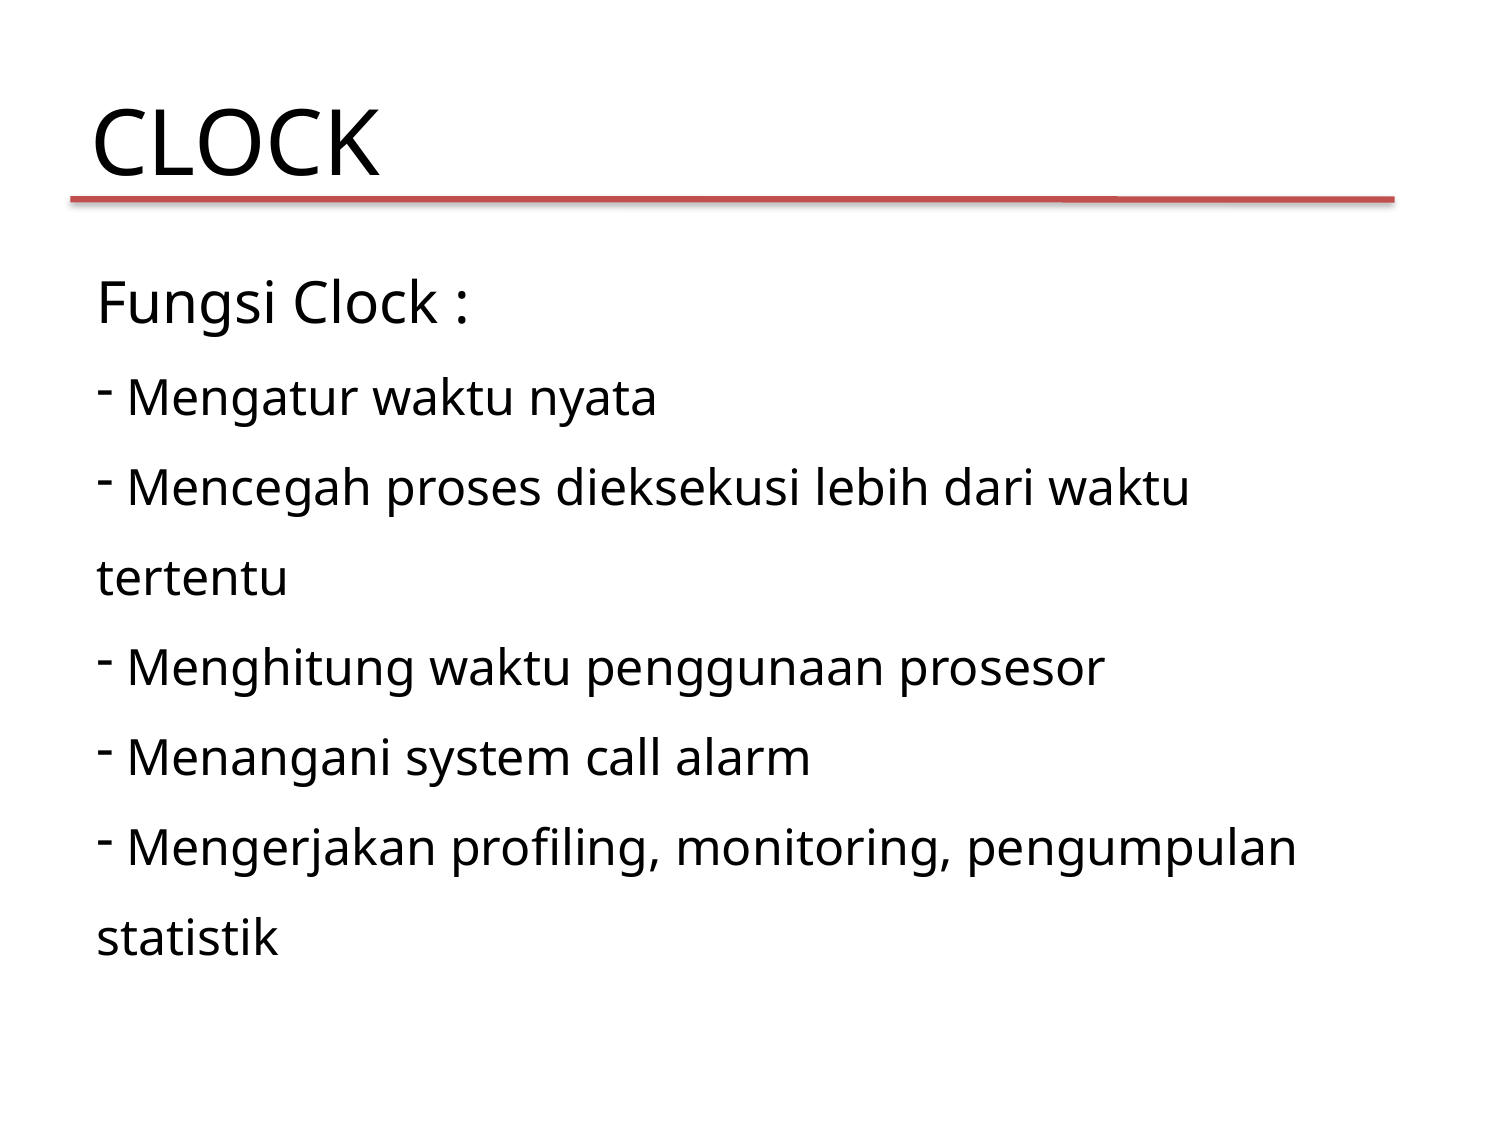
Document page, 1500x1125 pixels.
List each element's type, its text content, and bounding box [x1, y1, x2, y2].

text_box CLOCK [74, 45, 1425, 233]
text_box Fungsi Clock : Mengatur waktu nyata Mencegah proses dieksekusi lebih dari waktu tertentu Menghitung waktu penggunaan prosesor Menangani system call alarm Mengerjakan profiling, monitoring, pengumpulan statistik [80, 256, 1408, 975]
